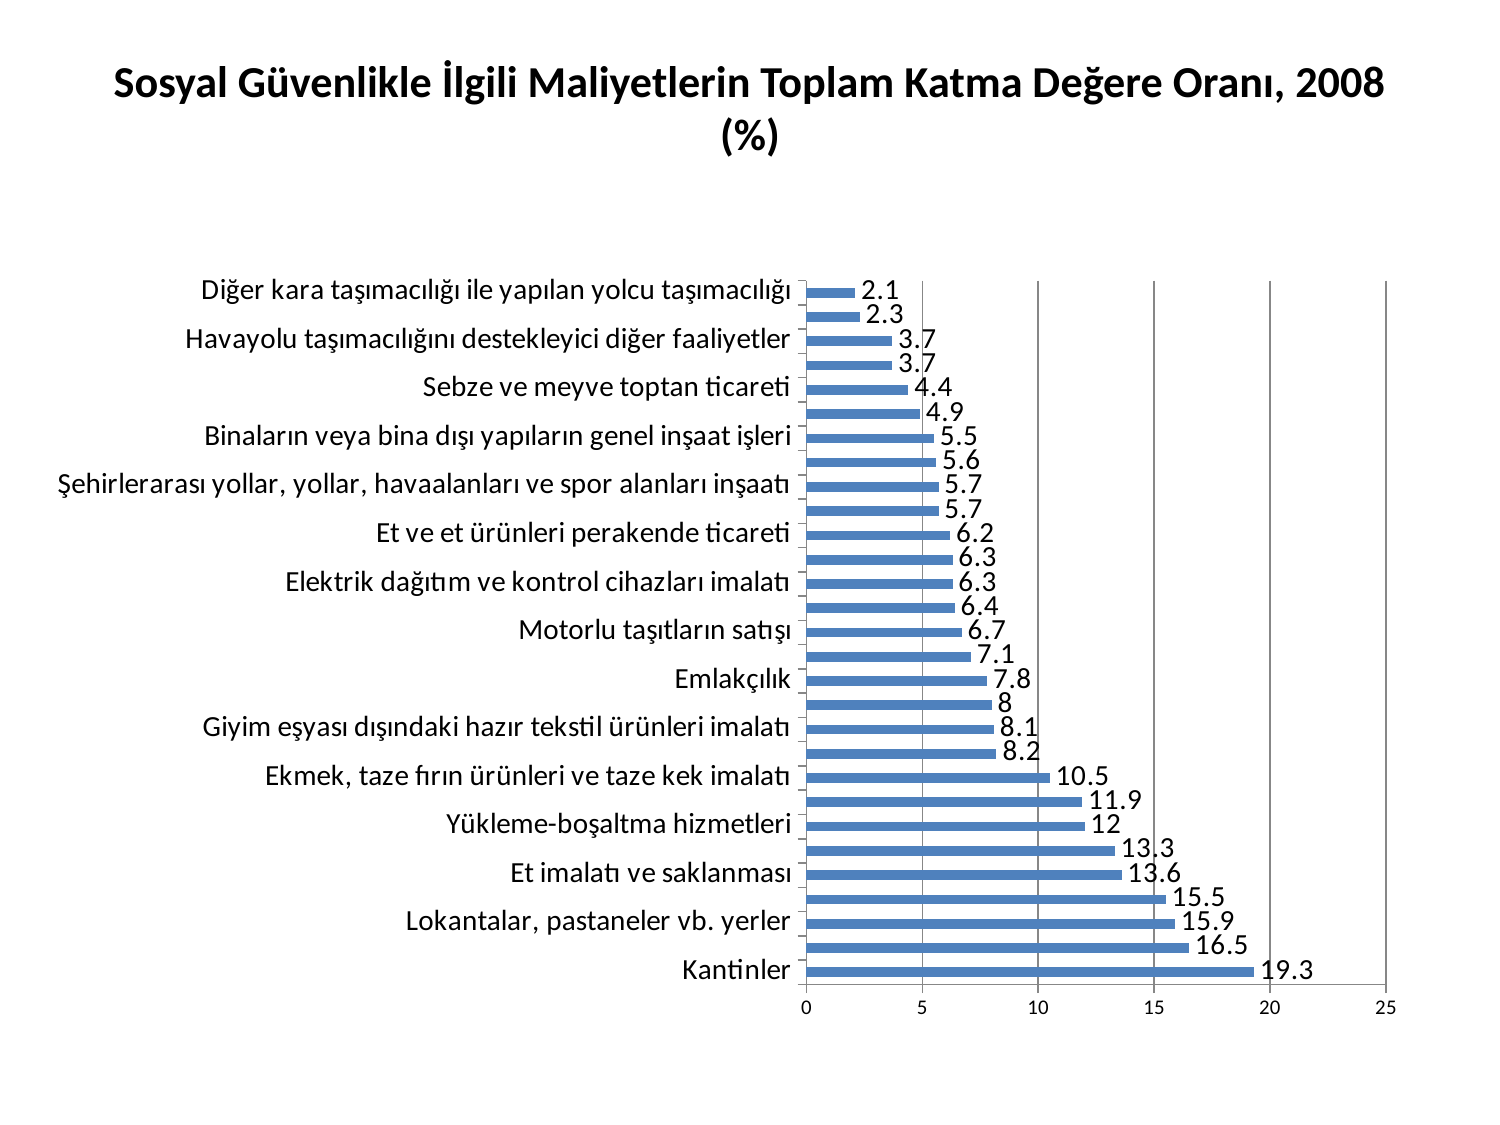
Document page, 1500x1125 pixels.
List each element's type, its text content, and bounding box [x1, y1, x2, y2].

title Sosyal Güvenlikle İlgili Maliyetlerin Toplam Katma Değere Oranı, 2008 (%) [74, 44, 1426, 233]
chart [29, 262, 1426, 1036]
